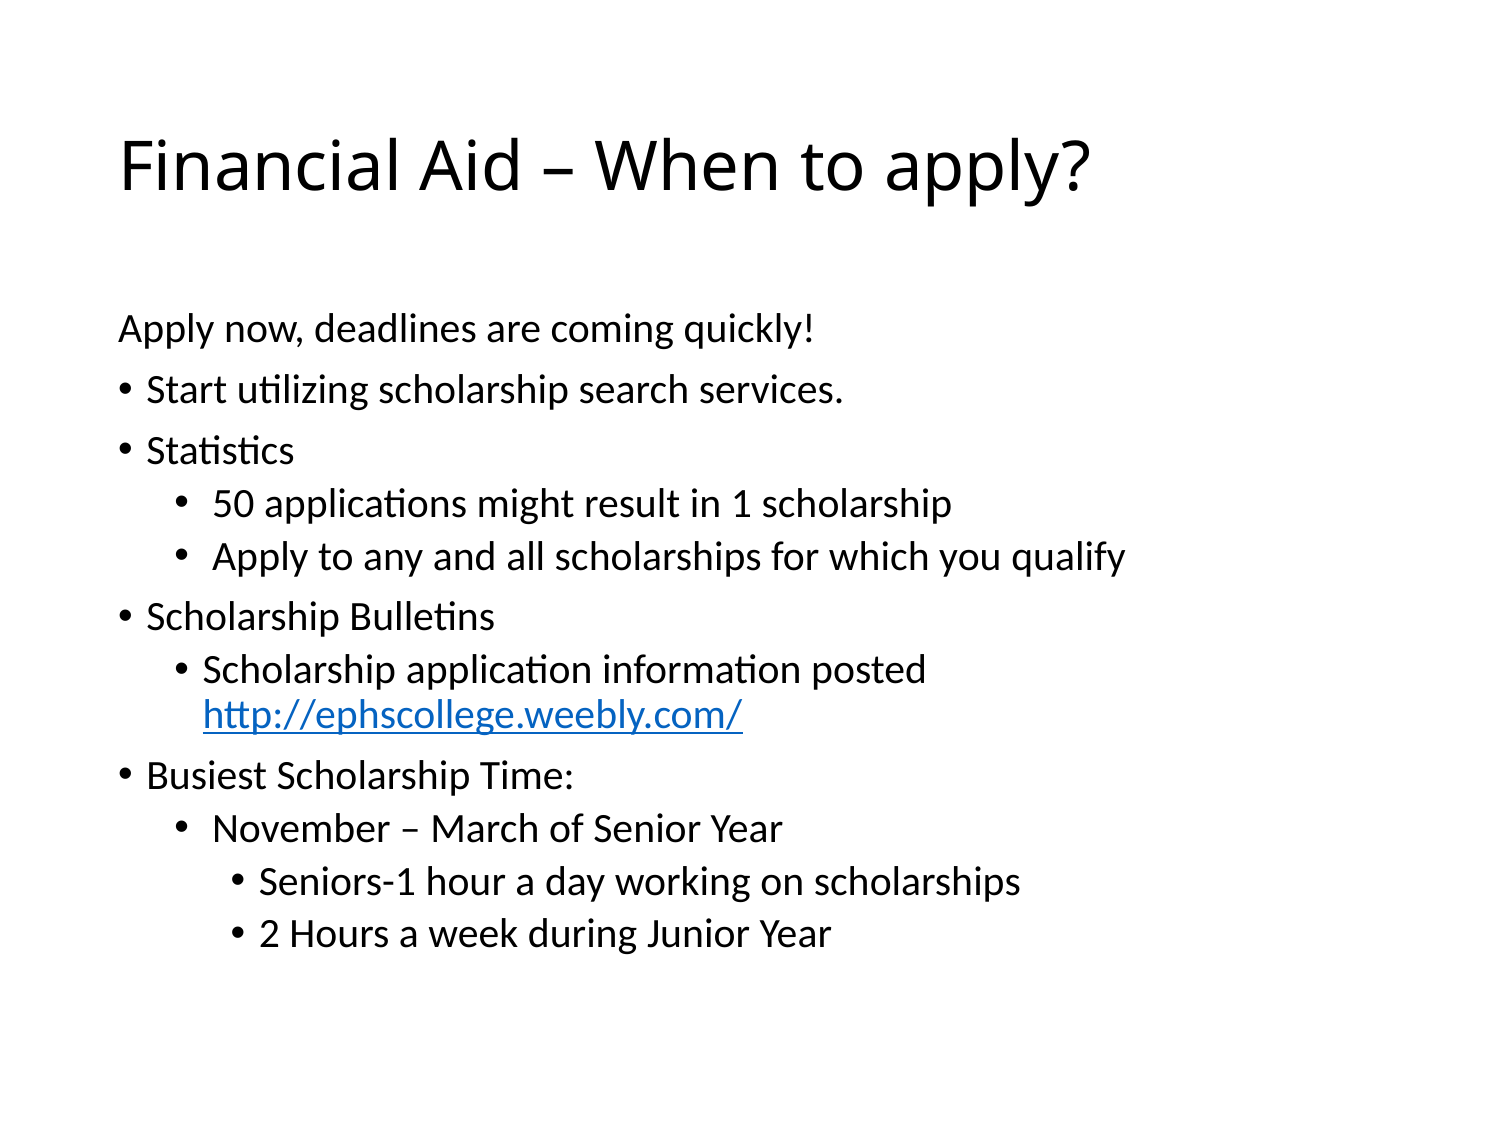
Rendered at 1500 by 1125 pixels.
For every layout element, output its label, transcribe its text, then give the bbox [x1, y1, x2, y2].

list Apply now, deadlines are coming quickly! Start utilizing scholarship search services. Statistics 50 applications might result in 1 scholarship Apply to any and all scholarships for which you qualify Scholarship Bulletins Scholarship application information posted http://ephscollege.weebly.com/ Busiest Scholarship Time: November – March of Senior Year Seniors-1 hour a day working on scholarships 2 Hours a week during Junior Year [103, 299, 1397, 1014]
title Financial Aid – When to apply? [103, 59, 1397, 278]
